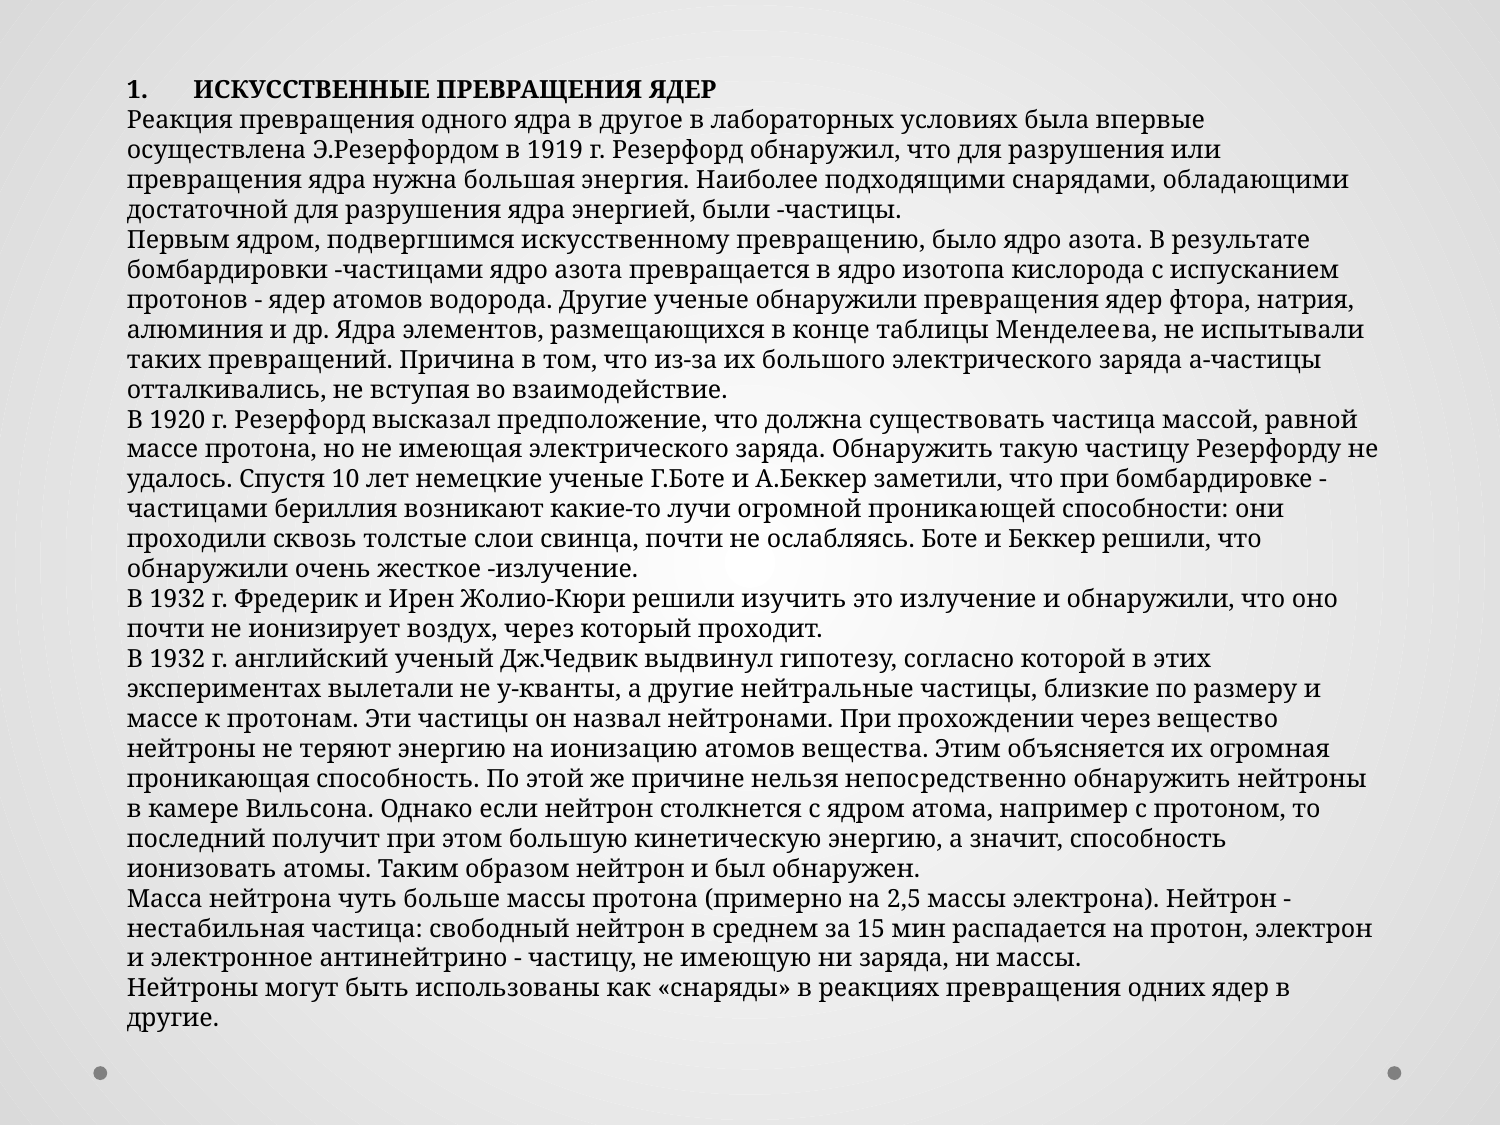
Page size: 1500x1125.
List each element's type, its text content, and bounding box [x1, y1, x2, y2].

text_box 1. ИСКУССТВЕННЫЕ ПРЕВРАЩЕНИЯ ЯДЕР Реакция превращения одного ядра в другое в лабораторных условиях была впервые осуществлена Э.Резерфордом в 1919 г. Резерфорд обнаружил, что для разрушения или превращения ядра нужна большая энер­гия. Наиболее подходящими снарядами, обладающими достаточной для разрушения ядра энергией, были -частицы. Первым ядром, подвергшимся искусственному превращению, было ядро азота. В результате бомбардировки -частицами ядро азота превращается в ядро изотопа кислорода с испусканием протонов - ядер атомов водорода. Другие ученые обнаружили превращения ядер фтора, натрия, алюминия и др. Ядра элементов, размещающихся в конце таблицы Менделее­ва, не испытывали таких превращений. Причина в том, что из-за их большого электрического заряда а-частицы отталкивались, не вступая во взаимодействие. В 1920 г. Резерфорд высказал предположение, что должна существовать частица массой, равной массе протона, но не имеющая электрического заряда. Обнаружить такую частицу Резерфорду не удалось. Спустя 10 лет немецкие ученые Г.Боте и А.Беккер заметили, что при бомбардировке -частицами бериллия возникают какие-то лучи огромной проника­ющей способности: они проходили сквозь толстые слои свинца, почти не ослабляясь. Боте и Беккер решили, что обнаружили очень жесткое -излучение. В 1932 г. Фредерик и Ирен Жолио-Кюри решили изучить это излучение и обнаружили, что оно почти не ионизирует воздух, через который проходит. В 1932 г. английский ученый Дж.Чедвик выдвинул гипотезу, согласно которой в этих экспериментах вылетали не у-кванты, а другие нейтральные частицы, близкие по размеру и массе к протонам. Эти частицы он назвал нейтронами. При прохождении через вещество нейтроны не теряют энергию на ионизацию атомов вещества. Этим объясняется их огромная проникающая способность. По этой же причине нельзя непос­редственно обнаружить нейтроны в камере Вильсона. Однако если нейтрон столкнется с ядром атома, например с протоном, то последний получит при этом большую кинетическую энергию, а значит, способность ионизовать атомы. Таким образом нейтрон и был обнаружен. Масса нейтрона чуть больше массы протона (примерно на 2,5 массы электрона). Нейтрон - нестабильная частица: свободный нейтрон в среднем за 15 мин распадается на протон, электрон и электронное антинейтрино - частицу, не имеющую ни заряда, ни массы. Нейтроны могут быть использованы как «снаряды» в реакциях превращения одних ядер в другие. [112, 66, 1400, 1100]
